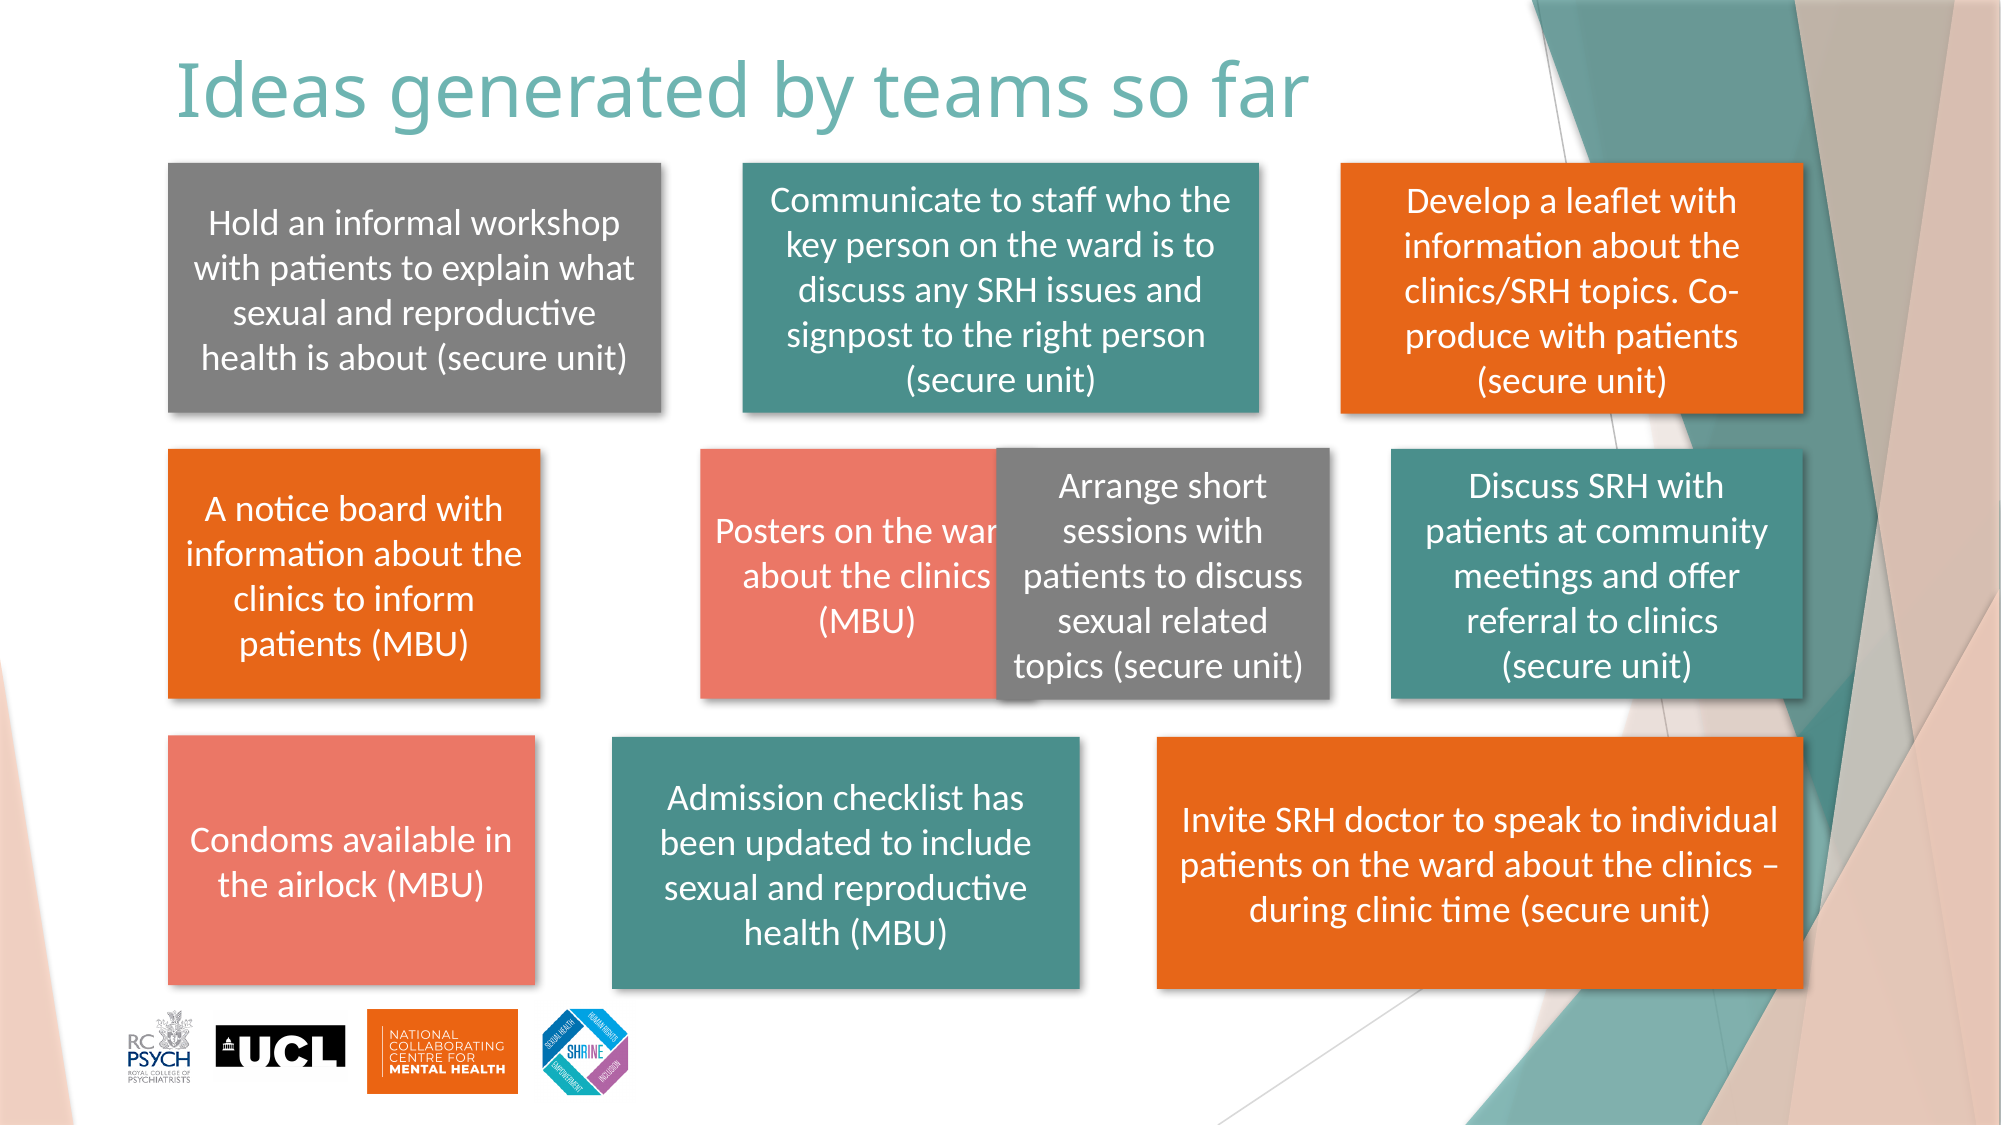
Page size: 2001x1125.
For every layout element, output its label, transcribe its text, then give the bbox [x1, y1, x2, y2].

title Ideas generated by teams so far [161, 35, 1573, 252]
text_box Posters on the ward about the clinics (MBU) [699, 447, 995, 700]
text_box Admission checklist has been updated to include sexual and reproductive health (MBU) [611, 735, 1081, 990]
picture [128, 1010, 193, 1083]
text_box Arrange short sessions with patients to discuss sexual related topics (secure unit) [995, 446, 1331, 701]
text_box Hold an informal workshop with patients to explain what sexual and reproductive health is about (secure unit) [167, 161, 663, 414]
picture [352, 1000, 637, 1103]
text_box Discuss SRH with patients at community meetings and offer referral to clinics (secure unit) [1390, 447, 1804, 700]
text_box Condoms available in the airlock (MBU) [167, 734, 536, 987]
text_box Develop a leaflet with information about the clinics/SRH topics. Co-produce with patients (secure unit) [1339, 161, 1805, 415]
text_box A notice board with information about the clinics to inform patients (MBU) [167, 447, 542, 700]
picture [213, 1010, 348, 1082]
text_box Communicate to staff who the key person on the ward is to discuss any SRH issues and signpost to the right person (secure unit) [741, 161, 1261, 414]
text_box Invite SRH doctor to speak to individual patients on the ward about the clinics – during clinic time (secure unit) [1155, 735, 1805, 990]
